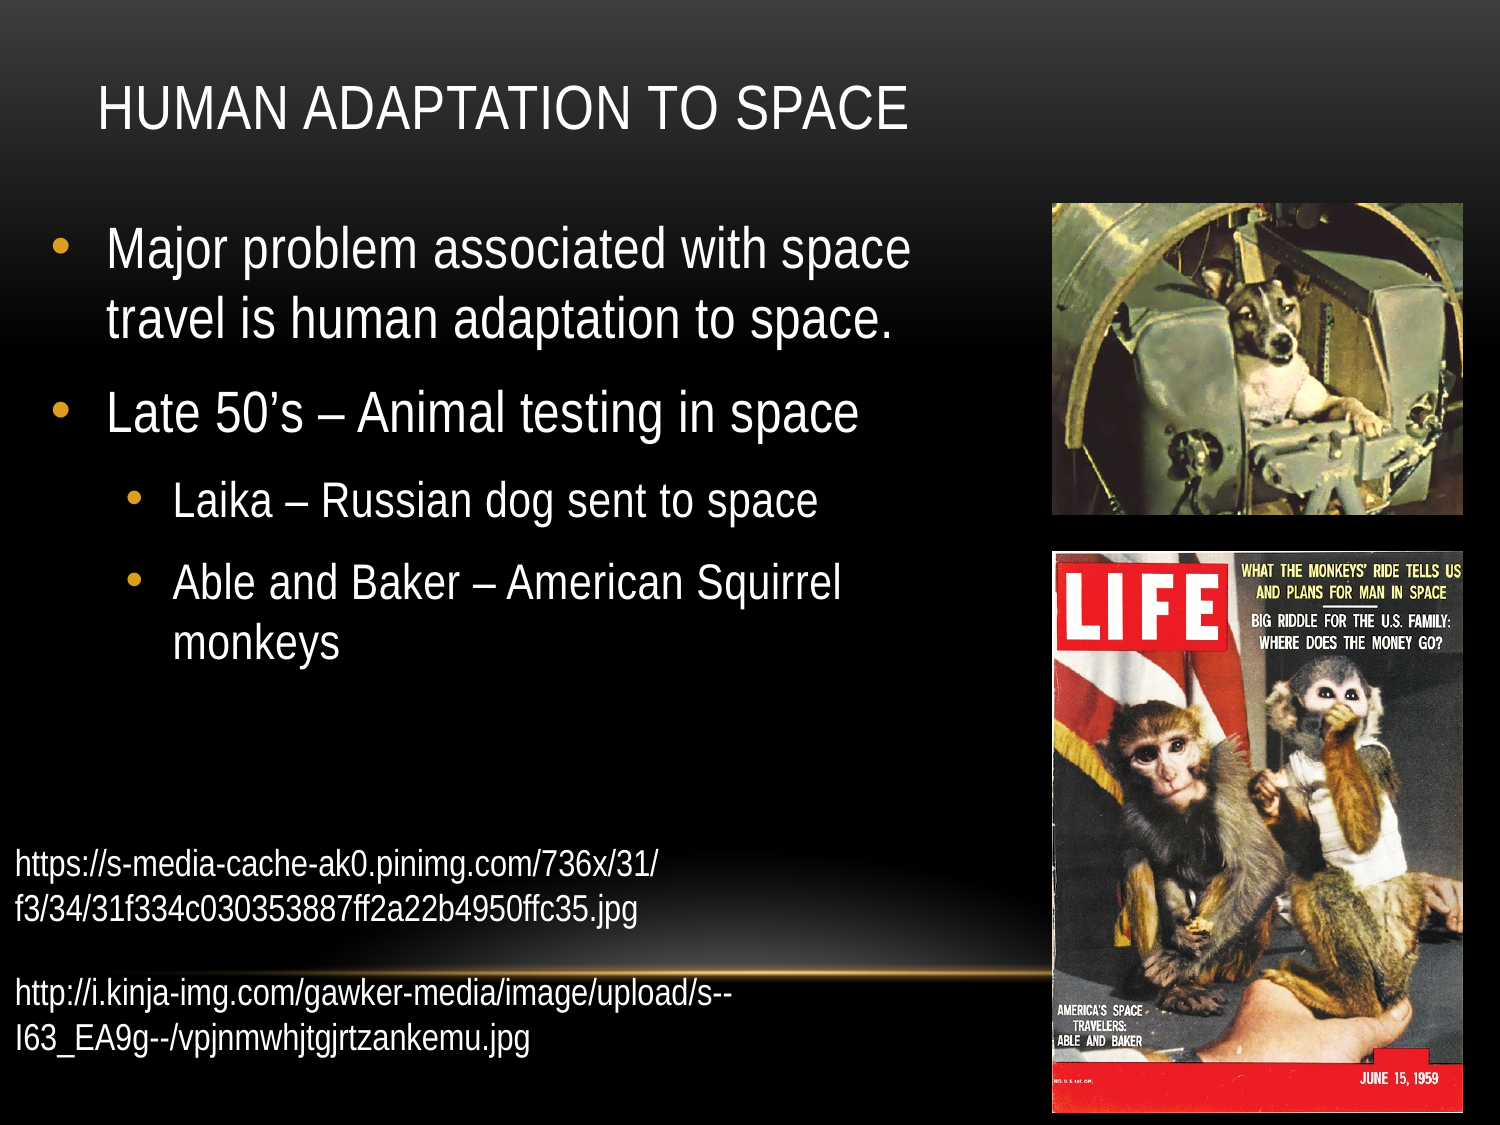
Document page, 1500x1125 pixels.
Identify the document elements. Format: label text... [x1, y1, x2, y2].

title Human Adaptation to Space [82, 0, 1463, 150]
picture [0, 0, 1500, 1125]
list Major problem associated with space travel is human adaptation to space. Late 50’s – Animal testing in space Laika – Russian dog sent to space Able and Baker – American Squirrel monkeys [35, 203, 1003, 832]
text_box http://i.kinja-img.com/gawker-media/image/upload/s--I63_EA9g--/vpjnmwhjtgjrtzankemu.jpg [0, 960, 750, 1066]
text_box https://s-media-cache-ak0.pinimg.com/736x/31/f3/34/31f334c030353887ff2a22b4950ffc35.jpg [0, 831, 750, 937]
